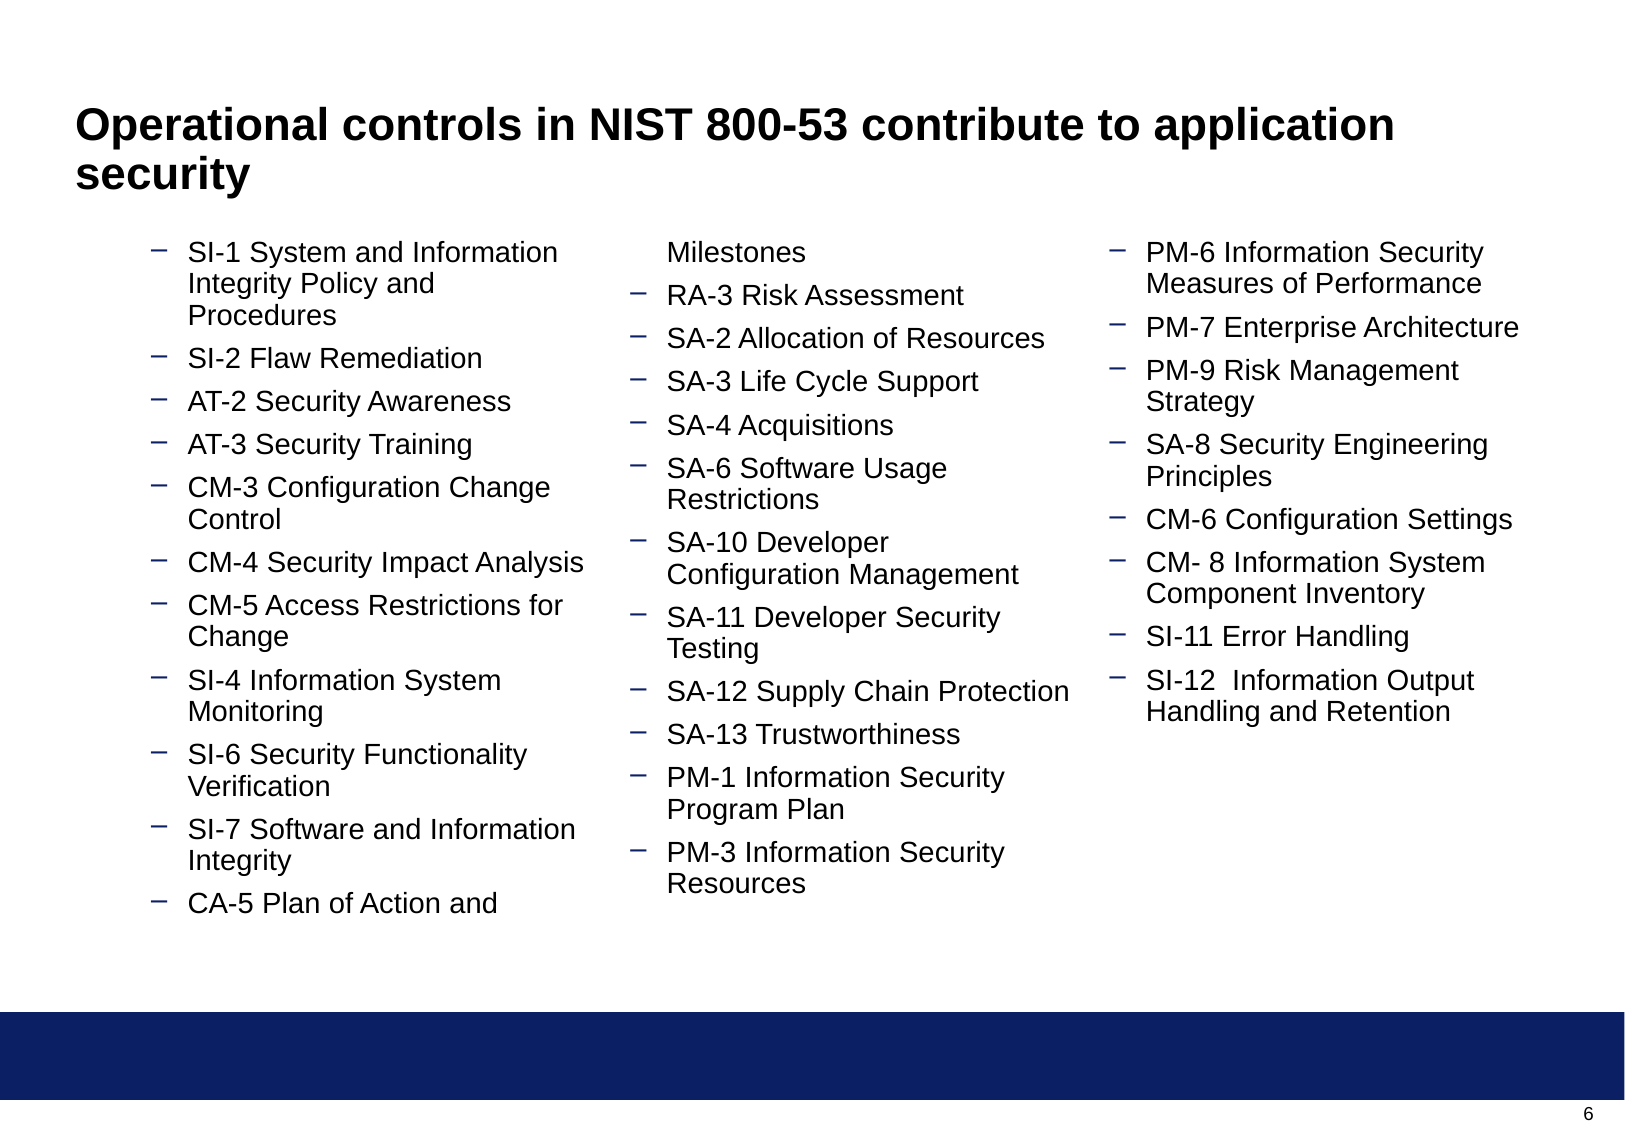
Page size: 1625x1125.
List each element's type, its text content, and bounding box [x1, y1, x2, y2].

title Operational controls in NIST 800-53 contribute to application security [74, 62, 1550, 201]
picture [0, 1012, 1625, 1100]
list SI-1 System and Information Integrity Policy and Procedures SI-2 Flaw Remediation AT-2 Security Awareness AT-3 Security Training CM-3 Configuration Change Control CM-4 Security Impact Analysis CM-5 Access Restrictions for Change SI-4 Information System Monitoring SI-6 Security Functionality Verification SI-7 Software and Information Integrity CA-5 Plan of Action and Milestones RA-3 Risk Assessment SA-2 Allocation of Resources SA-3 Life Cycle Support SA-4 Acquisitions SA-6 Software Usage Restrictions SA-10 Developer Configuration Management SA-11 Developer Security Testing SA-12 Supply Chain Protection SA-13 Trustworthiness PM-1 Information Security Program Plan PM-3 Information Security Resources PM-6 Information Security Measures of Performance PM-7 Enterprise Architecture PM-9 Risk Management Strategy SA-8 Security Engineering Principles CM-6 Configuration Settings CM- 8 Information System Component Inventory SI-11 Error Handling SI-12 Information Output Handling and Retention [112, 237, 1551, 926]
